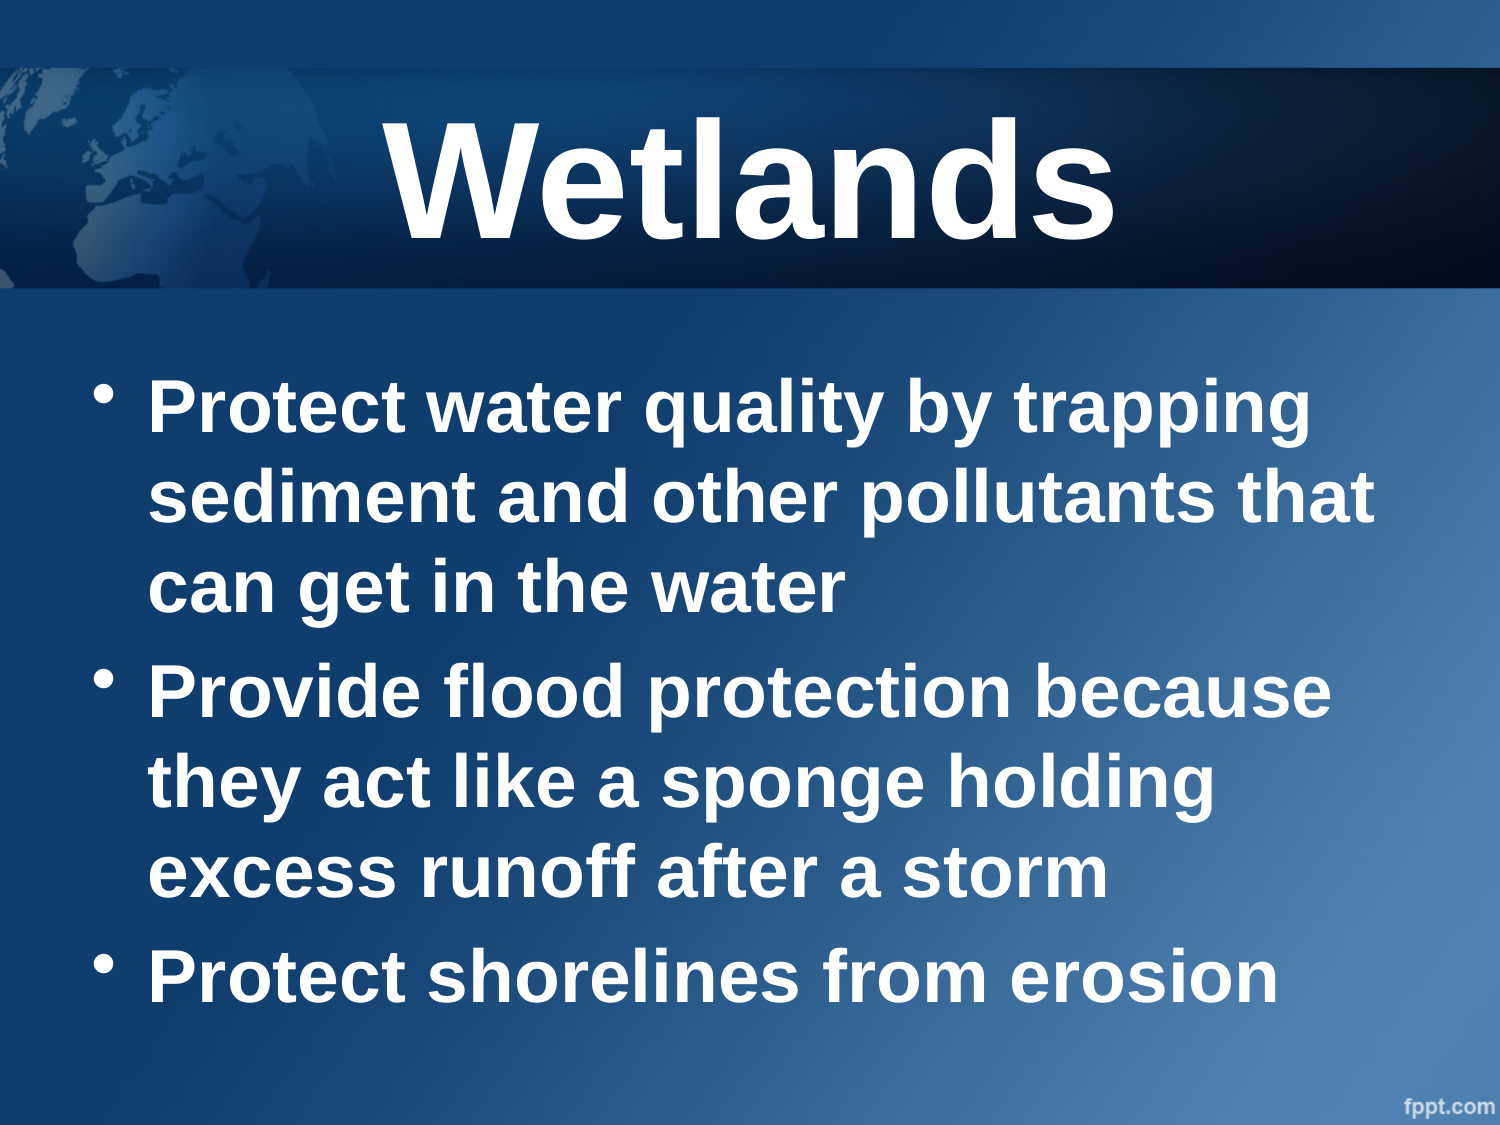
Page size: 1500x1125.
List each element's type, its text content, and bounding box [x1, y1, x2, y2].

list Protect water quality by trapping sediment and other pollutants that can get in the water Provide flood protection because they act like a sponge holding excess runoff after a storm Protect shorelines from erosion [76, 349, 1427, 1017]
picture [0, 0, 1500, 1125]
title Wetlands [76, 78, 1427, 266]
